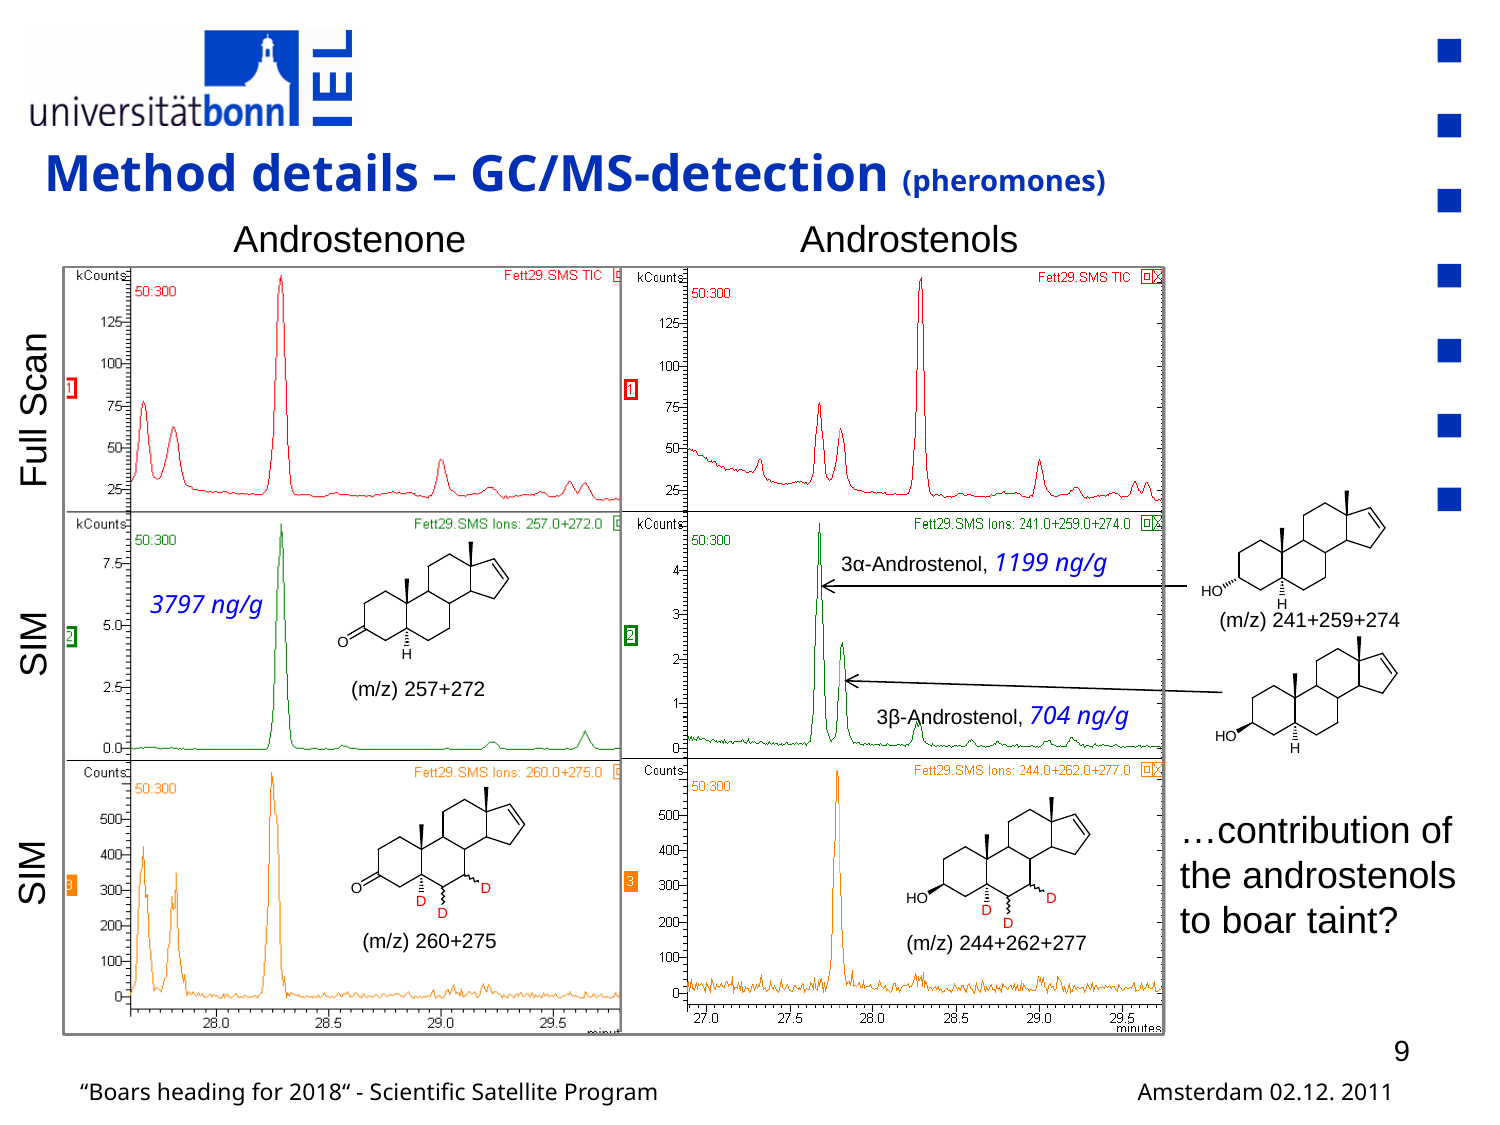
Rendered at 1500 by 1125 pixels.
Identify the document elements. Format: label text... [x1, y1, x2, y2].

text_box (m/z) 241+259+274 [1198, 574, 1459, 664]
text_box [0, 278, 614, 1020]
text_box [844, 680, 1223, 693]
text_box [902, 793, 1093, 929]
text_box Androstenone [218, 207, 551, 265]
text_box Androstenols [785, 207, 1105, 265]
slide_number 9 [1074, 1024, 1426, 1070]
title Method details – GC/MS-detection (pheromones) [29, 89, 1255, 253]
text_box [1211, 633, 1400, 755]
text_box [1197, 487, 1388, 610]
picture [66, 266, 1167, 1036]
picture [29, 30, 361, 89]
text_box …contribution of the androstenols to boar taint? [1173, 798, 1472, 949]
text_box “Boars heading for 2018“ - Scientific Satellite Program Amsterdam 02.12. 2011 [29, 1070, 1447, 1103]
